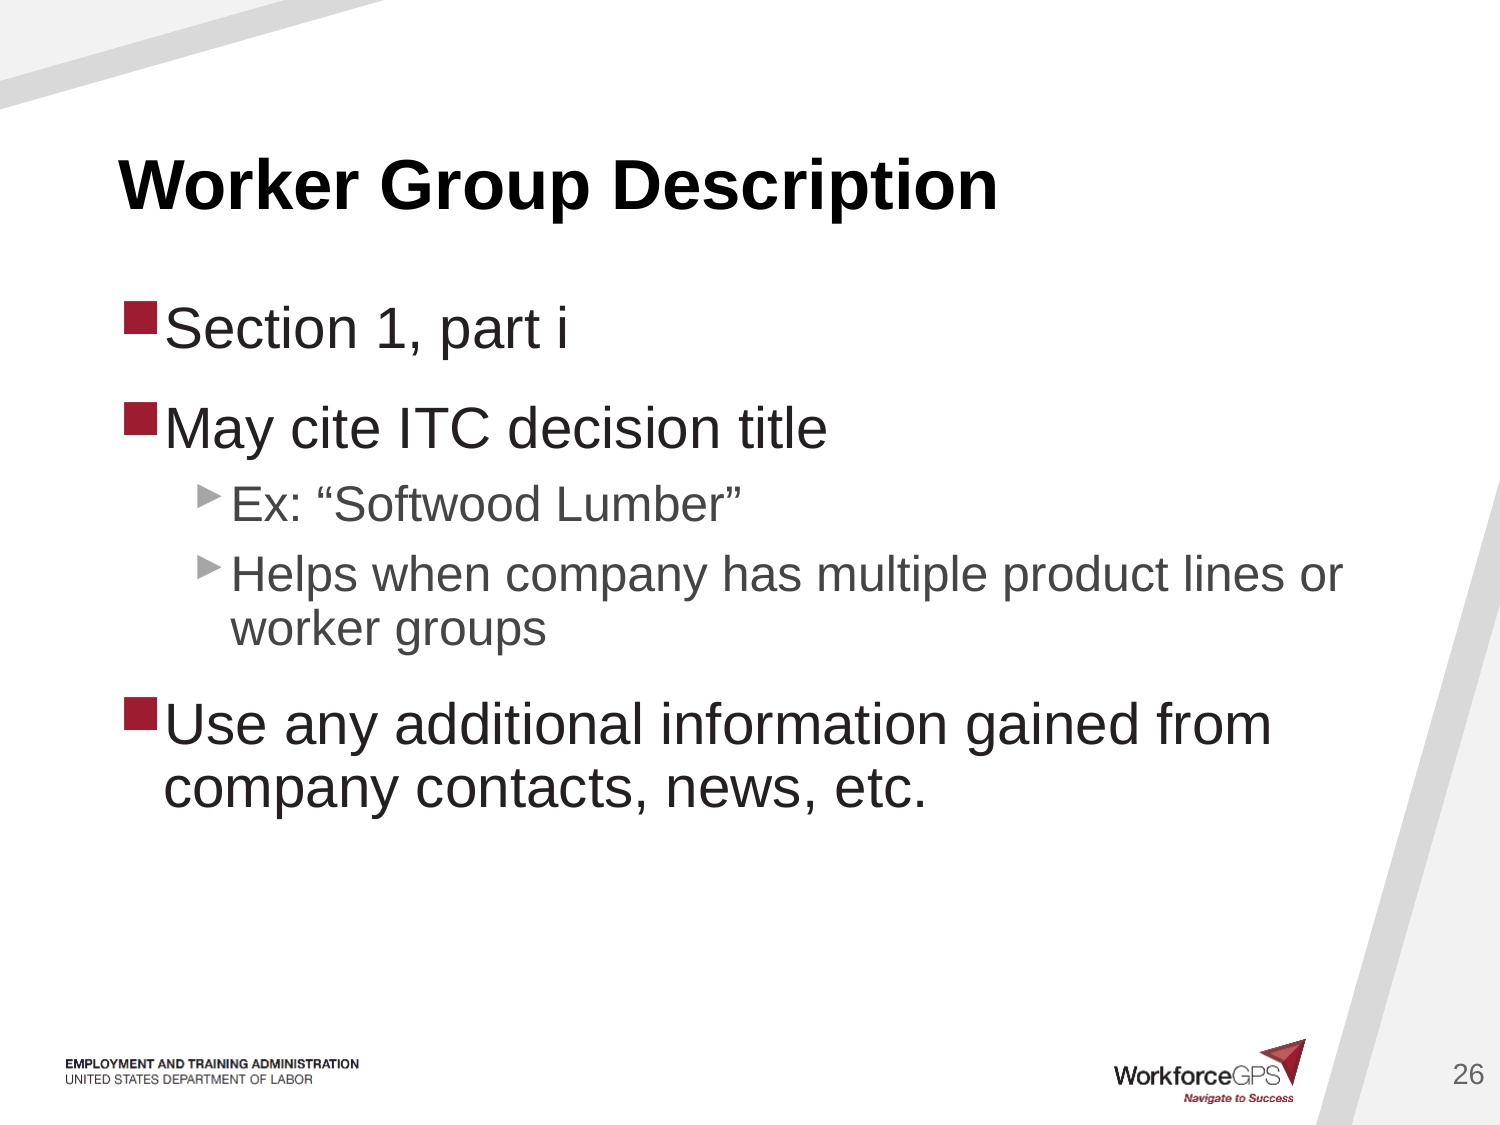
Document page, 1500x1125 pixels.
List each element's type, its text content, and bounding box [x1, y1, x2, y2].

slide_number 26 [1290, 1042, 1500, 1103]
title Worker Group Description [103, 59, 1409, 233]
list Section 1, part i May cite ITC decision title Ex: “Softwood Lumber” Helps when company has multiple product lines or worker groups Use any additional information gained from company contacts, news, etc. [103, 290, 1409, 1014]
picture [1112, 1038, 1308, 1105]
picture [59, 1053, 370, 1092]
